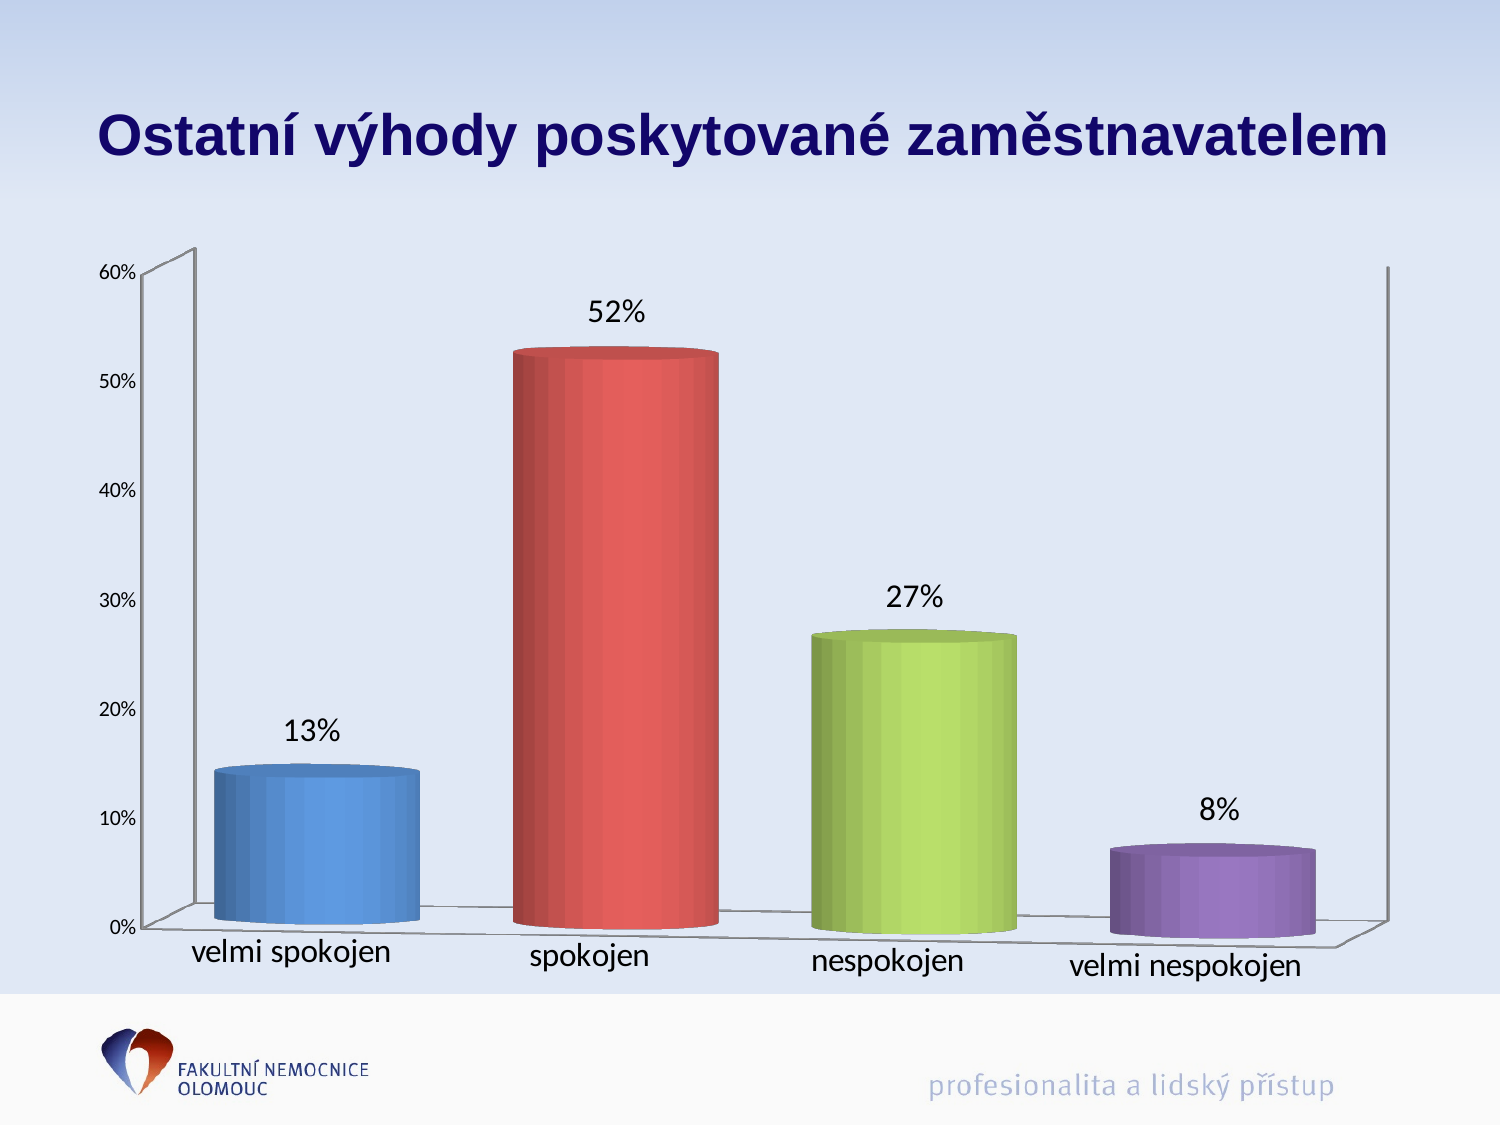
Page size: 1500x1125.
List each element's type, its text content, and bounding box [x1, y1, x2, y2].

text_box Ostatní výhody poskytované zaměstnavatelem [53, 90, 1436, 174]
picture [0, 994, 1500, 1125]
chart [52, 231, 1436, 1000]
